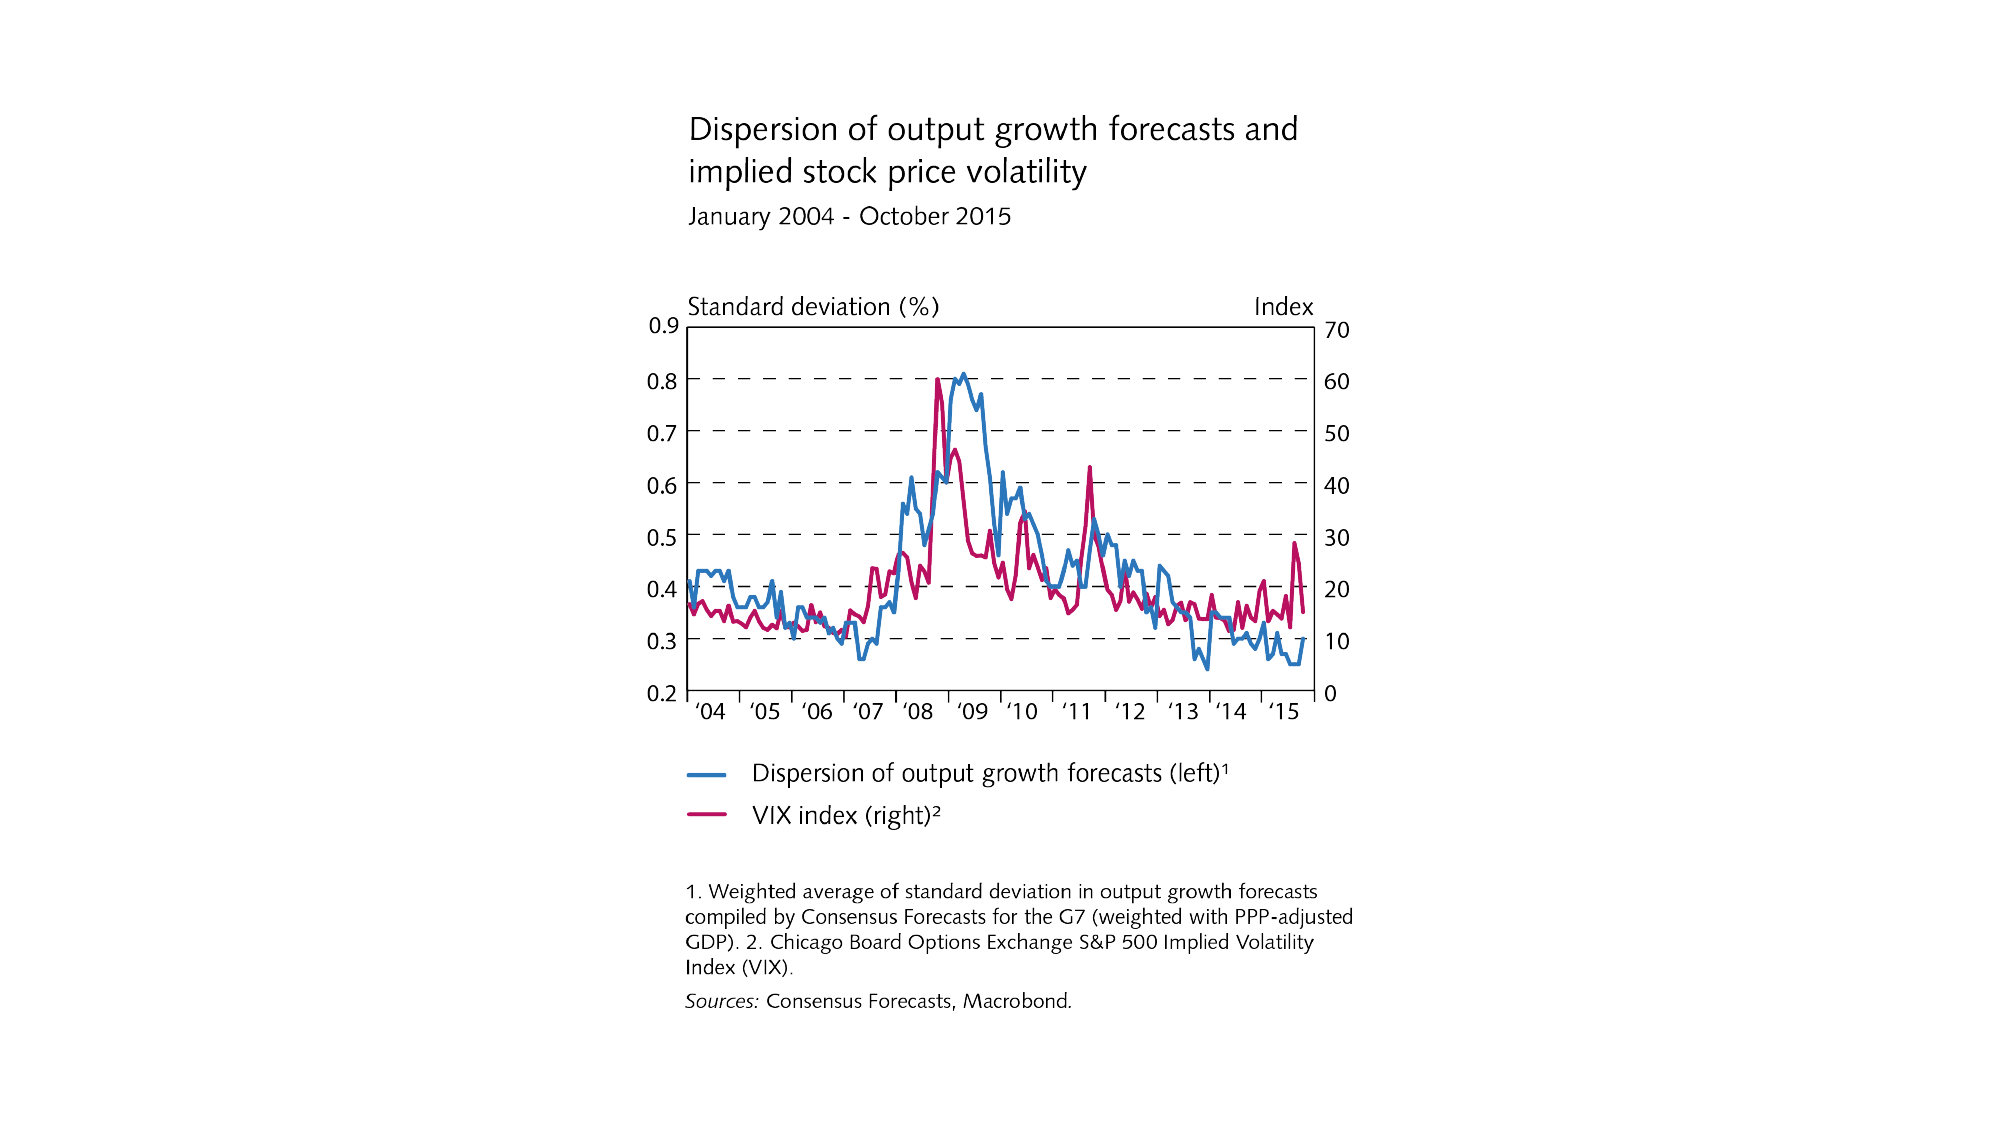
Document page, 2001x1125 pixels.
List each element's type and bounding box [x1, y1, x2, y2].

picture [646, 112, 1354, 1013]
